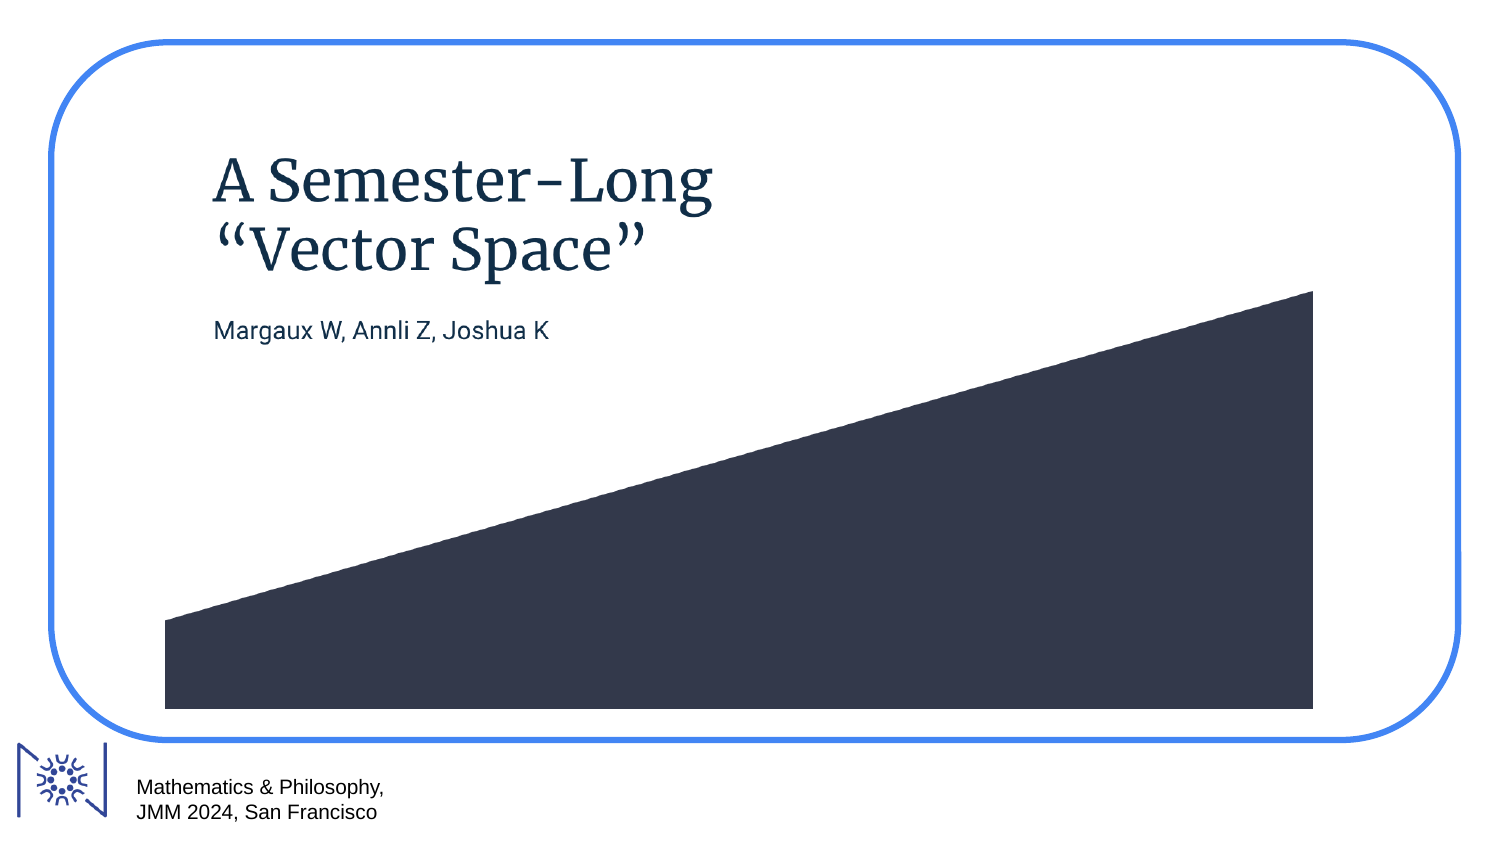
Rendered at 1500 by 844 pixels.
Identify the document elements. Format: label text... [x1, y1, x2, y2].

picture [0, 721, 123, 844]
text_box [51, 42, 1459, 741]
picture [165, 69, 1313, 710]
text_box Mathematics & Philosophy, JMM 2024, San Francisco [127, 758, 448, 828]
